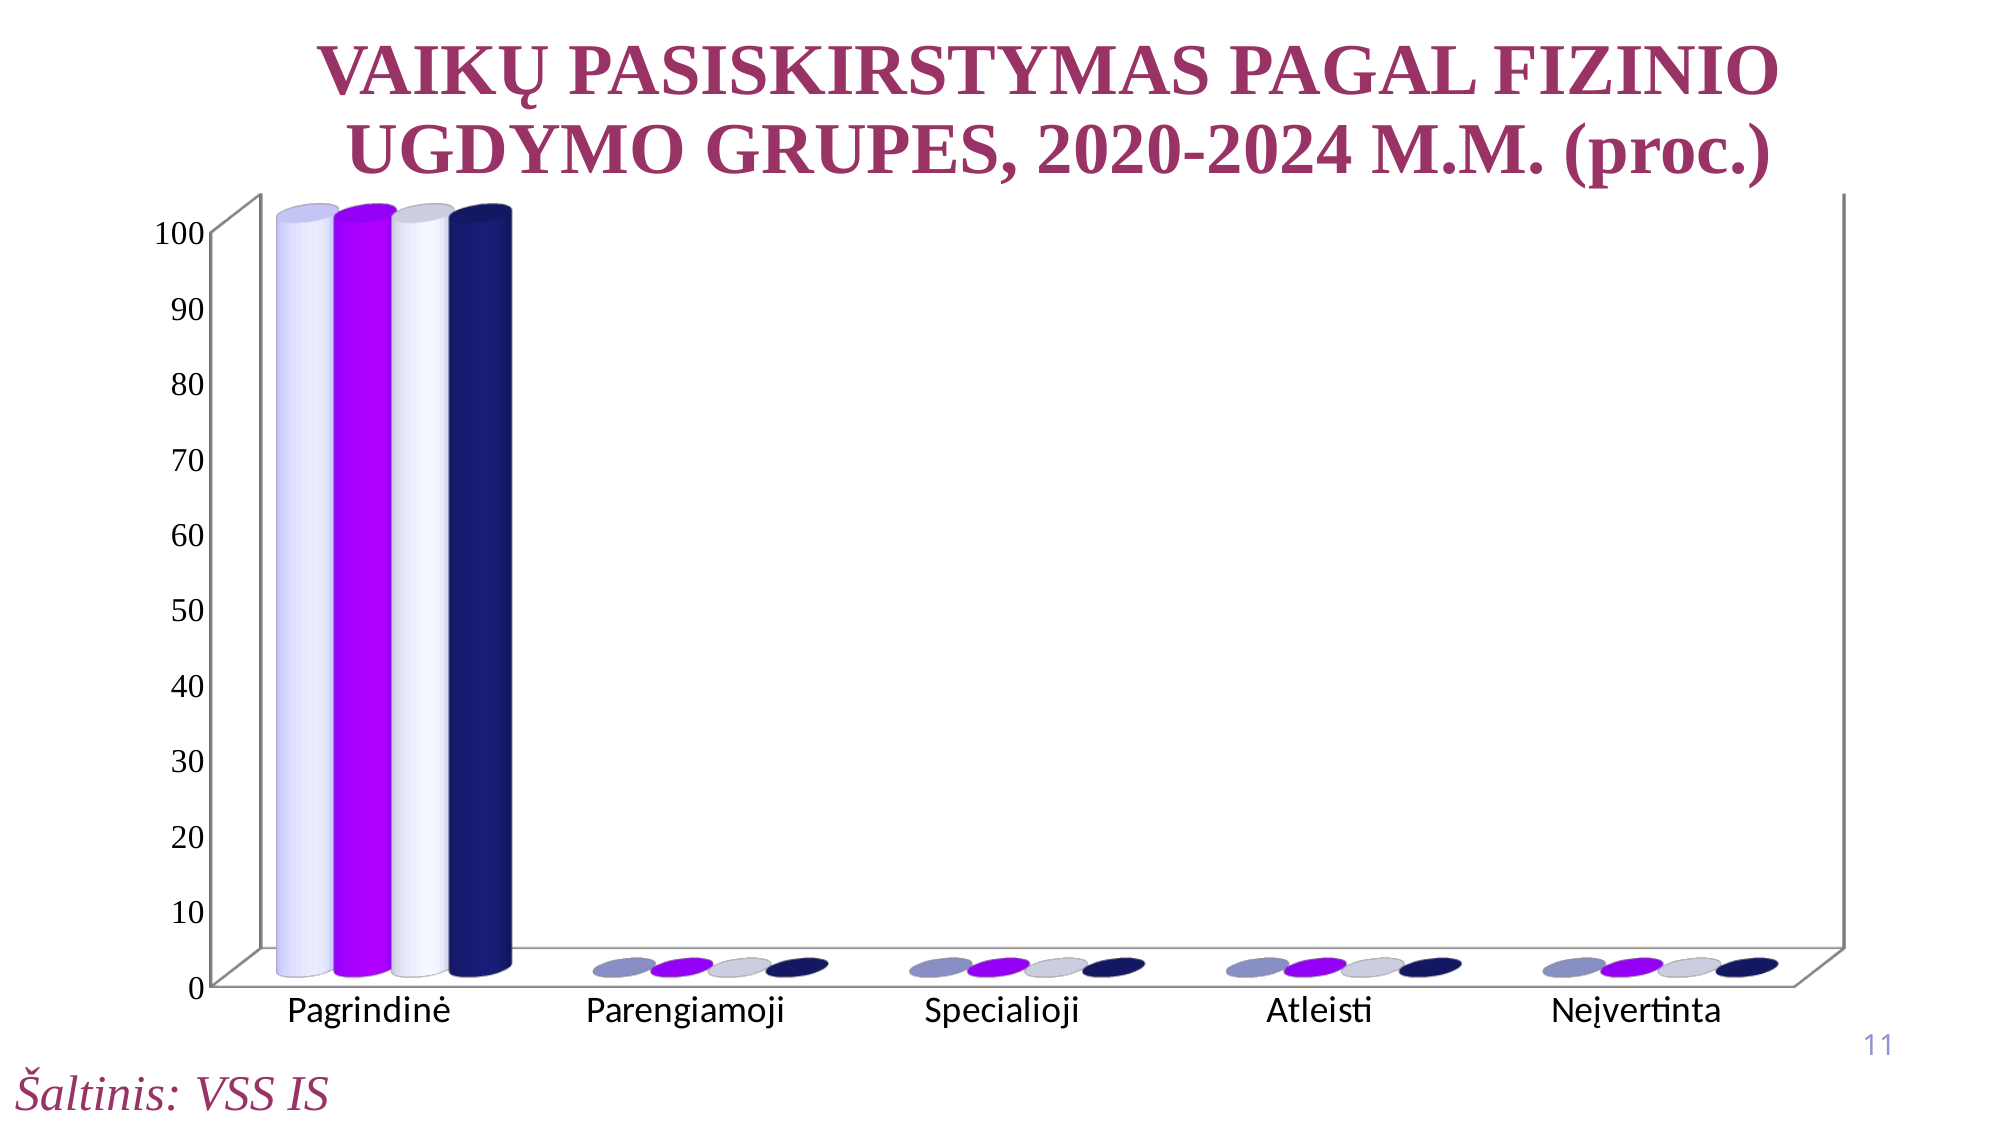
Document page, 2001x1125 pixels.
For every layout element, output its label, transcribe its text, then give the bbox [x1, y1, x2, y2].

text_box Šaltinis: VSS IS [0, 1052, 1046, 1125]
slide_number 11 [1833, 1049, 1911, 1079]
chart [88, 176, 1911, 1049]
title Vaikų pasiskirstymas pagal fizinio ugdymo grupes, 2020-2024 m.M. (proc.) [13, 23, 2000, 178]
